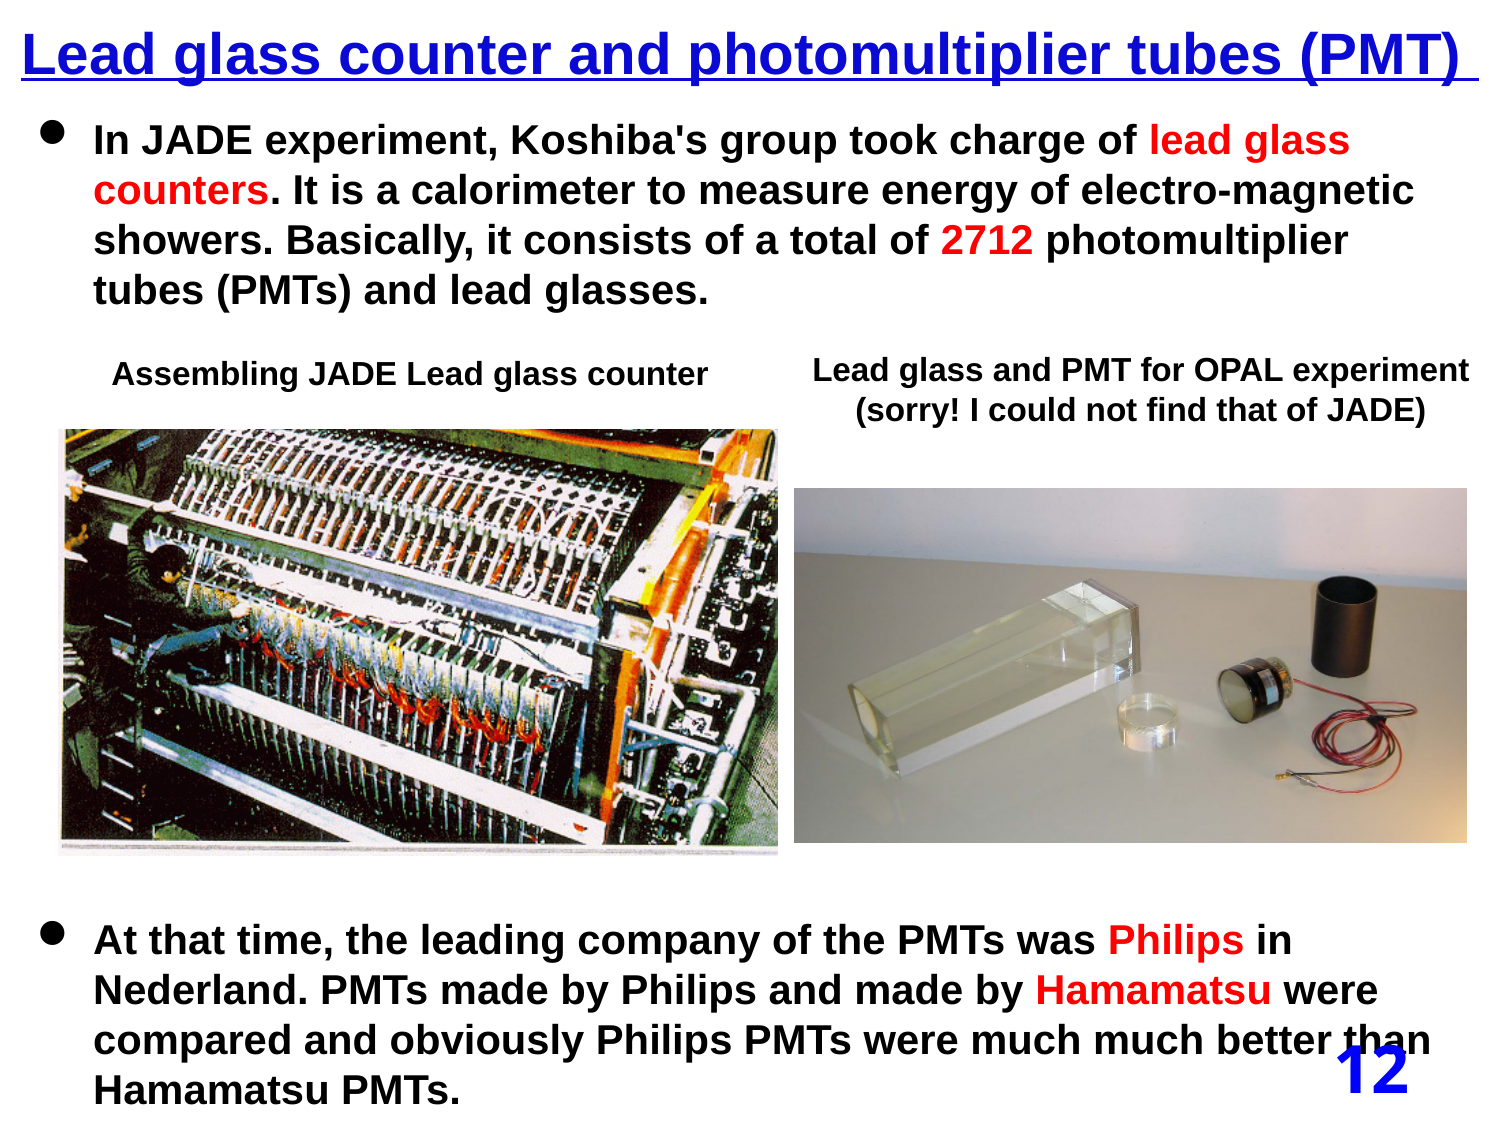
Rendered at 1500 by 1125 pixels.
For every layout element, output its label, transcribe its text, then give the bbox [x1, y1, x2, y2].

text_box 12 [1074, 1042, 1425, 1103]
text_box Lead glass and PMT for OPAL experiment (sorry! I could not find that of JADE) [794, 341, 1489, 436]
text_box Assembling JADE Lead glass counter [63, 344, 758, 400]
text_box In JADE experiment, Koshiba's group took charge of lead glass counters. It is a calorimeter to measure energy of electro-magnetic showers. Basically, it consists of a total of 2712 photomultiplier tubes (PMTs) and lead glasses. At that time, the leading company of the PMTs was Philips in Nederland. PMTs made by Philips and made by Hamamatsu were compared and obviously Philips PMTs were much much better than Hamamatsu PMTs. [22, 105, 1481, 1121]
picture [58, 429, 779, 857]
picture [794, 488, 1467, 844]
text_box Lead glass counter and photomultiplier tubes (PMT) [0, 8, 1500, 94]
